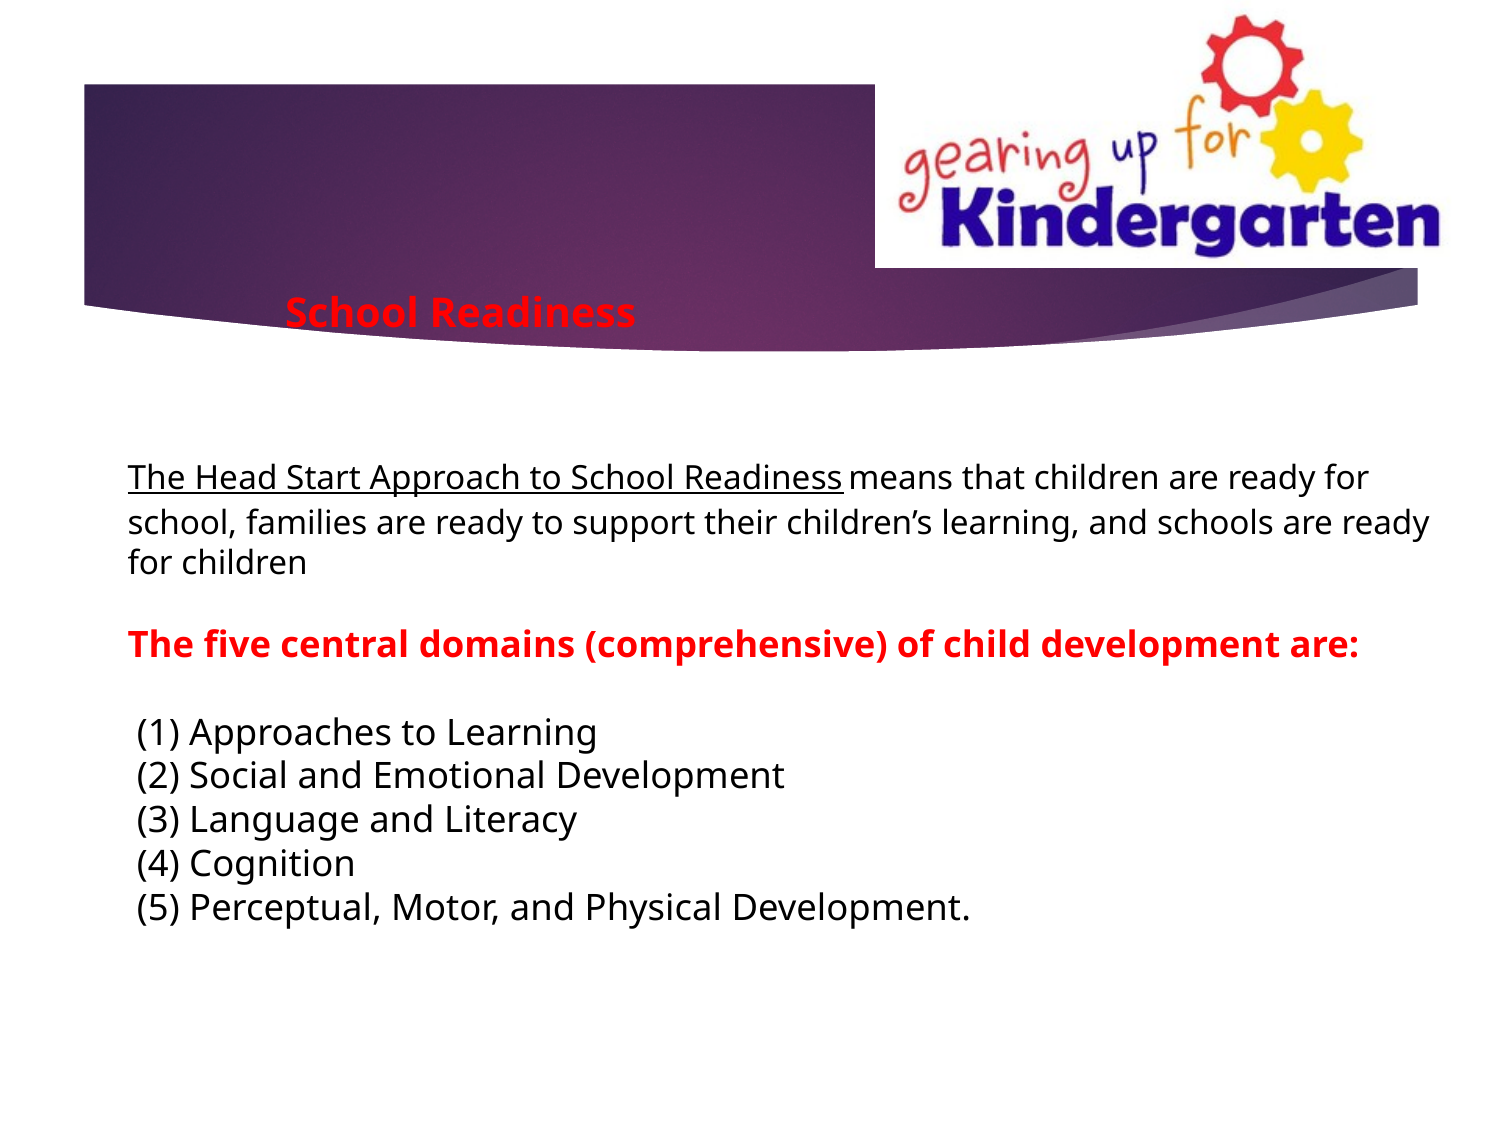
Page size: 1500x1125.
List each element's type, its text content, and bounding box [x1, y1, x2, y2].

picture [874, 0, 1500, 268]
title School Readiness The Head Start Approach to School Readiness means that children are ready for school, families are ready to support their children’s learning, and schools are ready for children The five central domains (comprehensive) of child development are: (1) Approaches to Learning (2) Social and Emotional Development (3) Language and Literacy (4) Cognition (5) Perceptual, Motor, and Physical Development. [112, 37, 1463, 980]
